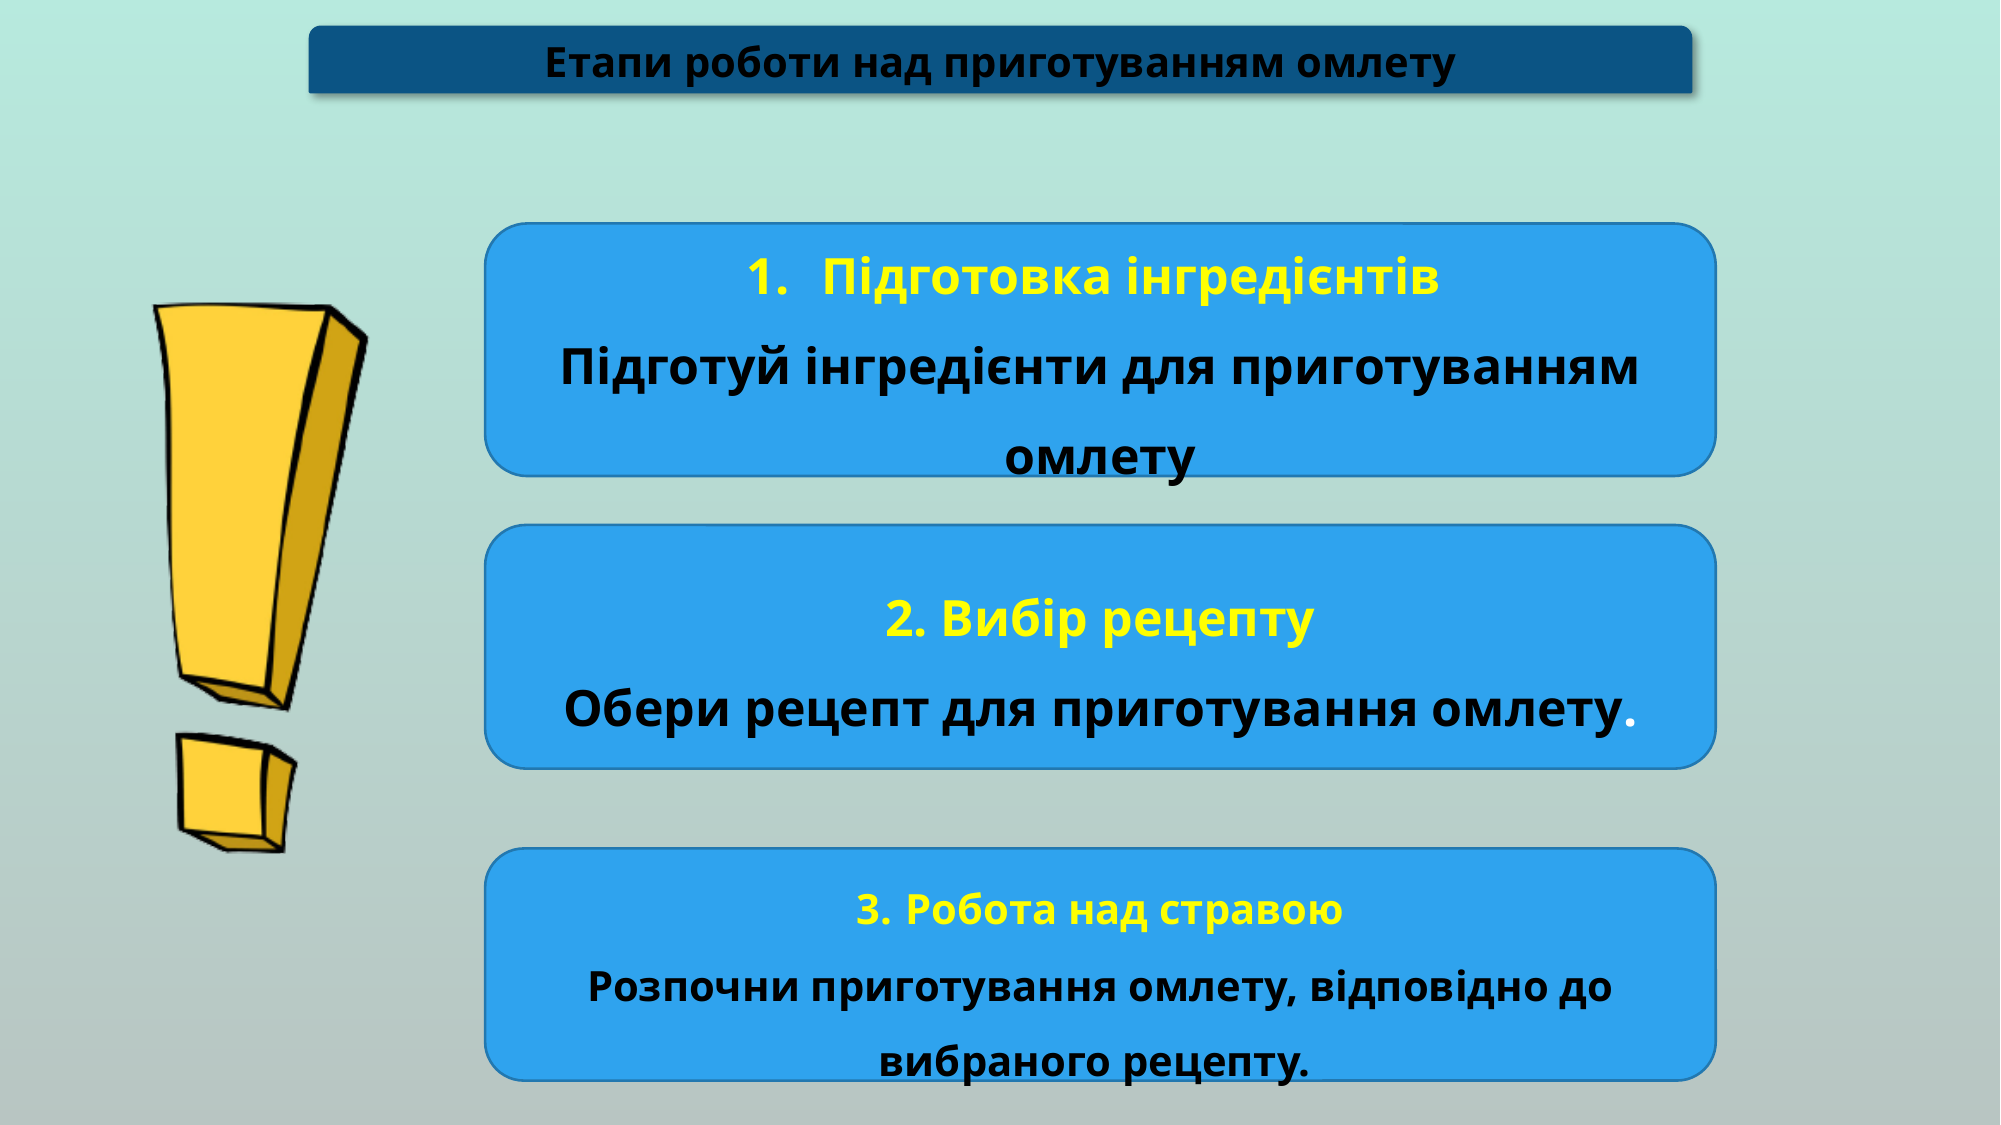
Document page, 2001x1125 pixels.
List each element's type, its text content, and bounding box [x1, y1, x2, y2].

text_box Підготовка інгредієнтів Підготуй інгредієнти для приготуванням омлету [483, 222, 1718, 478]
text_box 2. Вибір рецепту Обери рецепт для приготування омлету. [483, 523, 1718, 770]
text_box Етапи роботи над приготуванням омлету [308, 25, 1693, 94]
text_box 3. Робота над стравою Розпочни приготування омлету, відповідно до вибраного рецепту. [483, 847, 1718, 1082]
picture [104, 143, 444, 1036]
